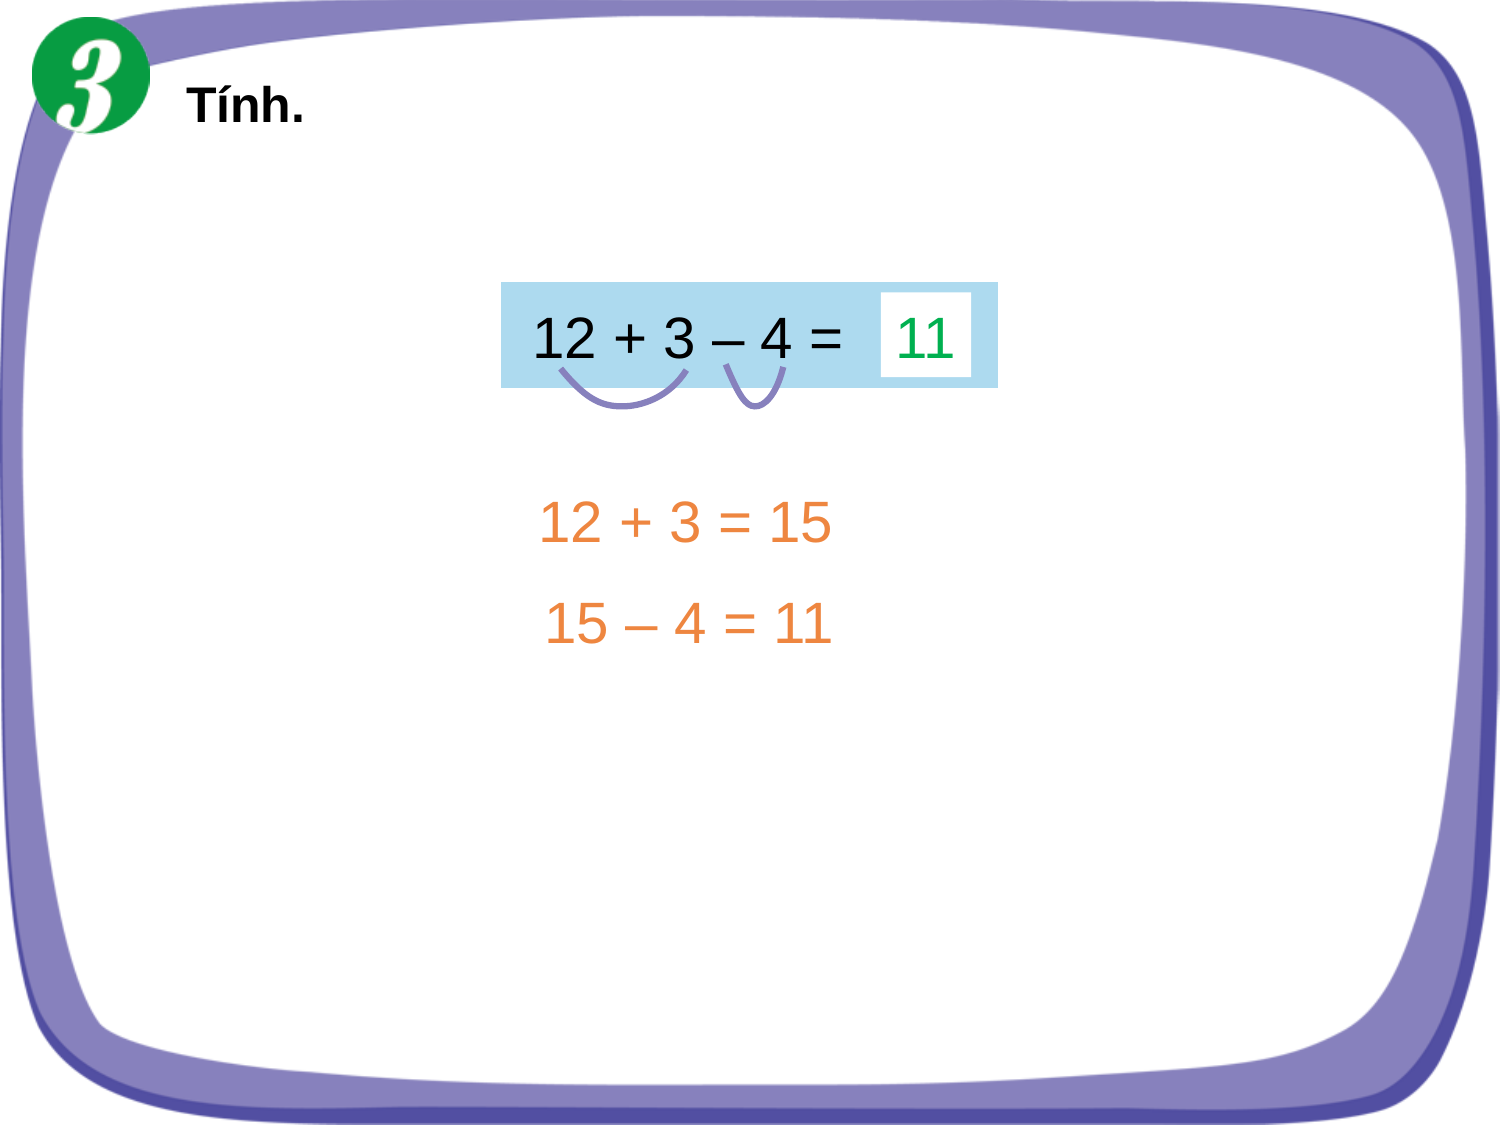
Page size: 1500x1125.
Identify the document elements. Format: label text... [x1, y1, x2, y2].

picture [0, 0, 1500, 1125]
text_box 12 + 3 – 4 = [501, 282, 998, 388]
text_box [559, 367, 688, 408]
text_box Tính. [171, 64, 1175, 140]
text_box 12 + 3 = 15 [523, 476, 849, 562]
text_box [724, 363, 785, 408]
text_box 11 [880, 292, 972, 378]
text_box 15 – 4 = 11 [529, 577, 849, 663]
